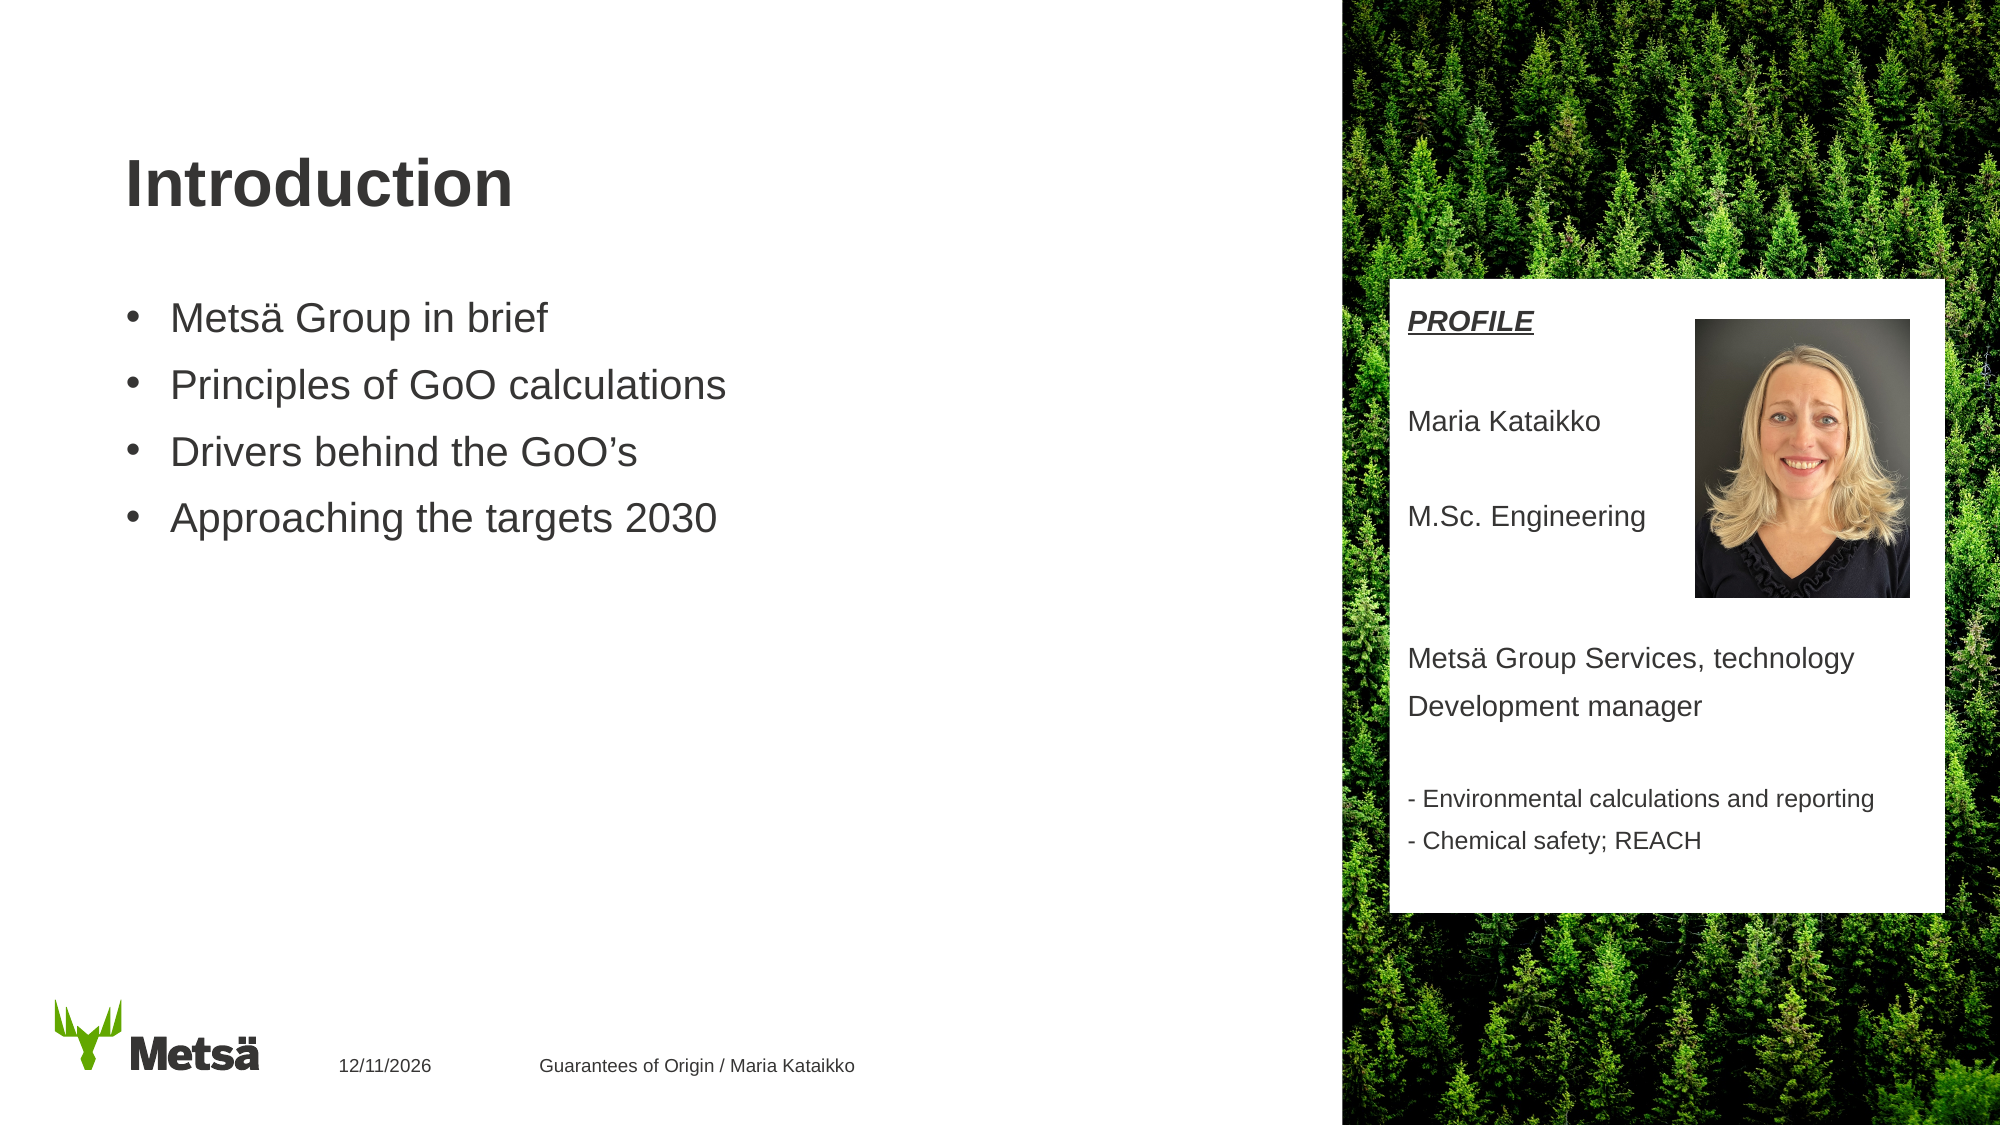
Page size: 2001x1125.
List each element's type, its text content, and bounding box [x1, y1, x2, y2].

picture [1342, 0, 2000, 1125]
footer Guarantees of Origin / Maria Kataikko [539, 1046, 1337, 1083]
list Metsä Group in brief Principles of GoO calculations Drivers behind the GoO’s Approaching the targets 2030 [125, 290, 1260, 977]
title Introduction [125, 113, 1260, 256]
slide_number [338, 1046, 539, 1083]
